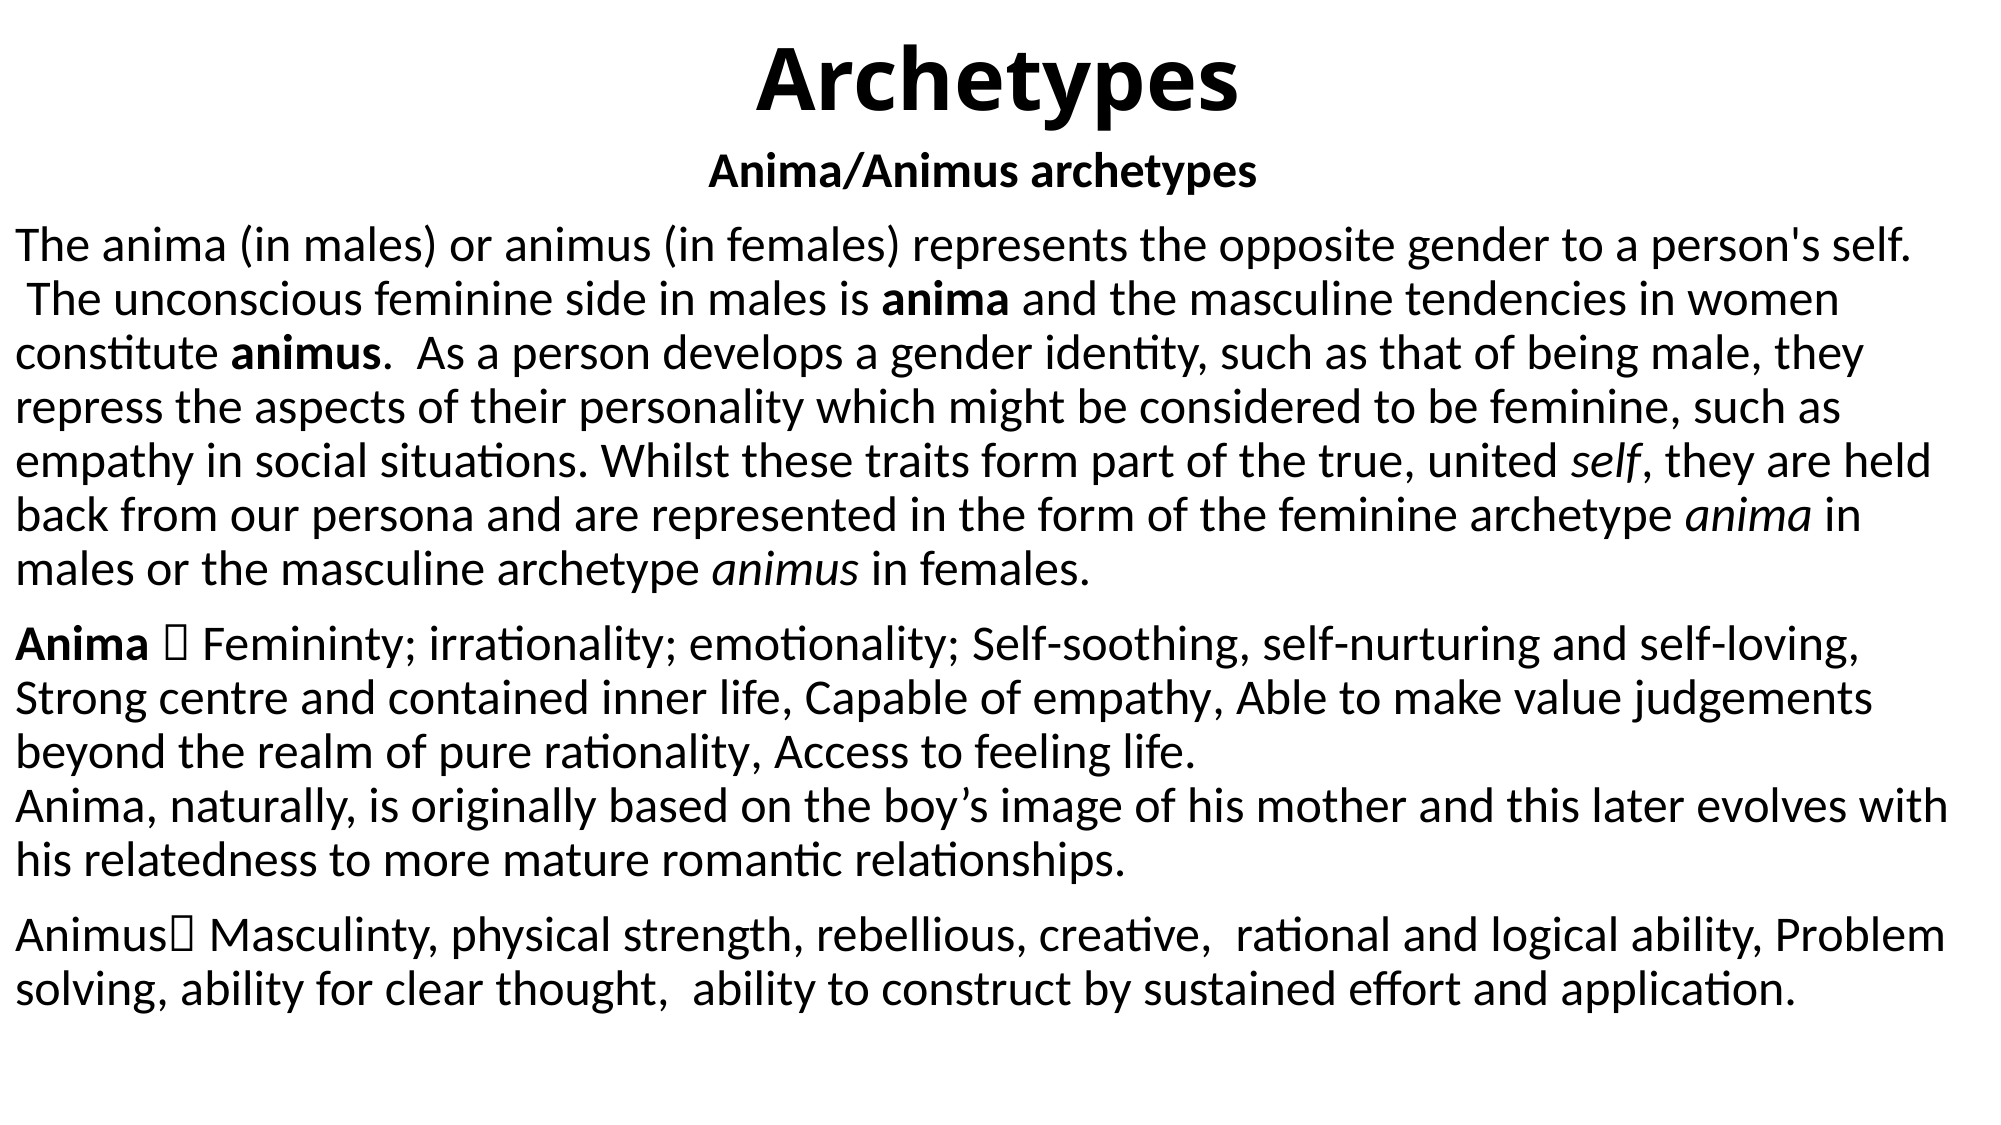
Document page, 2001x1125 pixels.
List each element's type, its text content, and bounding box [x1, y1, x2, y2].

subtitle Anima/Animus archetypes The anima (in males) or animus (in females) represents the opposite gender to a person's self. The unconscious feminine side in males is anima and the masculine tendencies in women constitute animus. As a person develops a gender identity, such as that of being male, they repress the aspects of their personality which might be considered to be feminine, such as empathy in social situations. Whilst these traits form part of the true, united self, they are held back from our persona and are represented in the form of the feminine archetype anima in males or the masculine archetype animus in females. Anima  Femininty; irrationality; emotionality; Self-soothing, self-nurturing and self-loving, Strong centre and contained inner life, Capable of empathy, Able to make value judgements beyond the realm of pure rationality, Access to feeling life. Anima, naturally, is originally based on the boy’s image of his mother and this later evolves with his relatedness to more mature romantic relationships. Animus Masculinty, physical strength, rebellious, creative, rational and logical ability, Problem solving, ability for clear thought, ability to construct by sustained effort and application. [0, 136, 1966, 1125]
title Archetypes [0, 26, 1997, 137]
